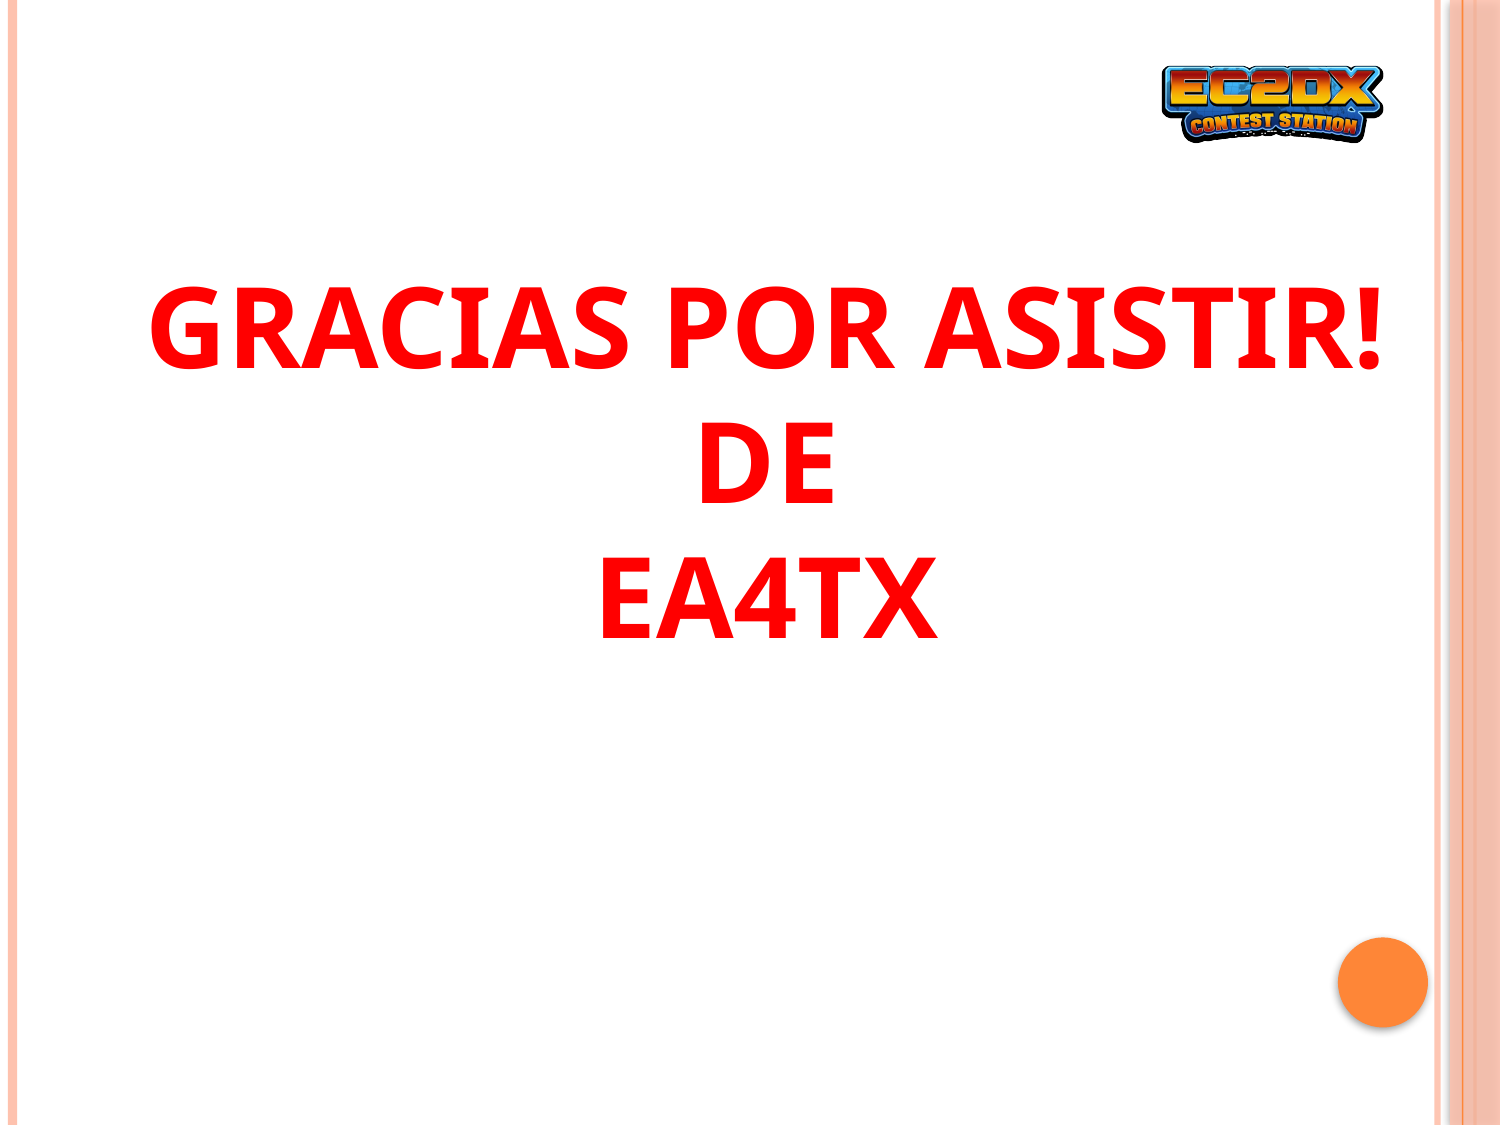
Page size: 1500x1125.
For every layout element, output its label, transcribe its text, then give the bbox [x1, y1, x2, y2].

picture [1151, 54, 1395, 156]
title Gracias por asistir! de EA4TX [88, 219, 1444, 669]
